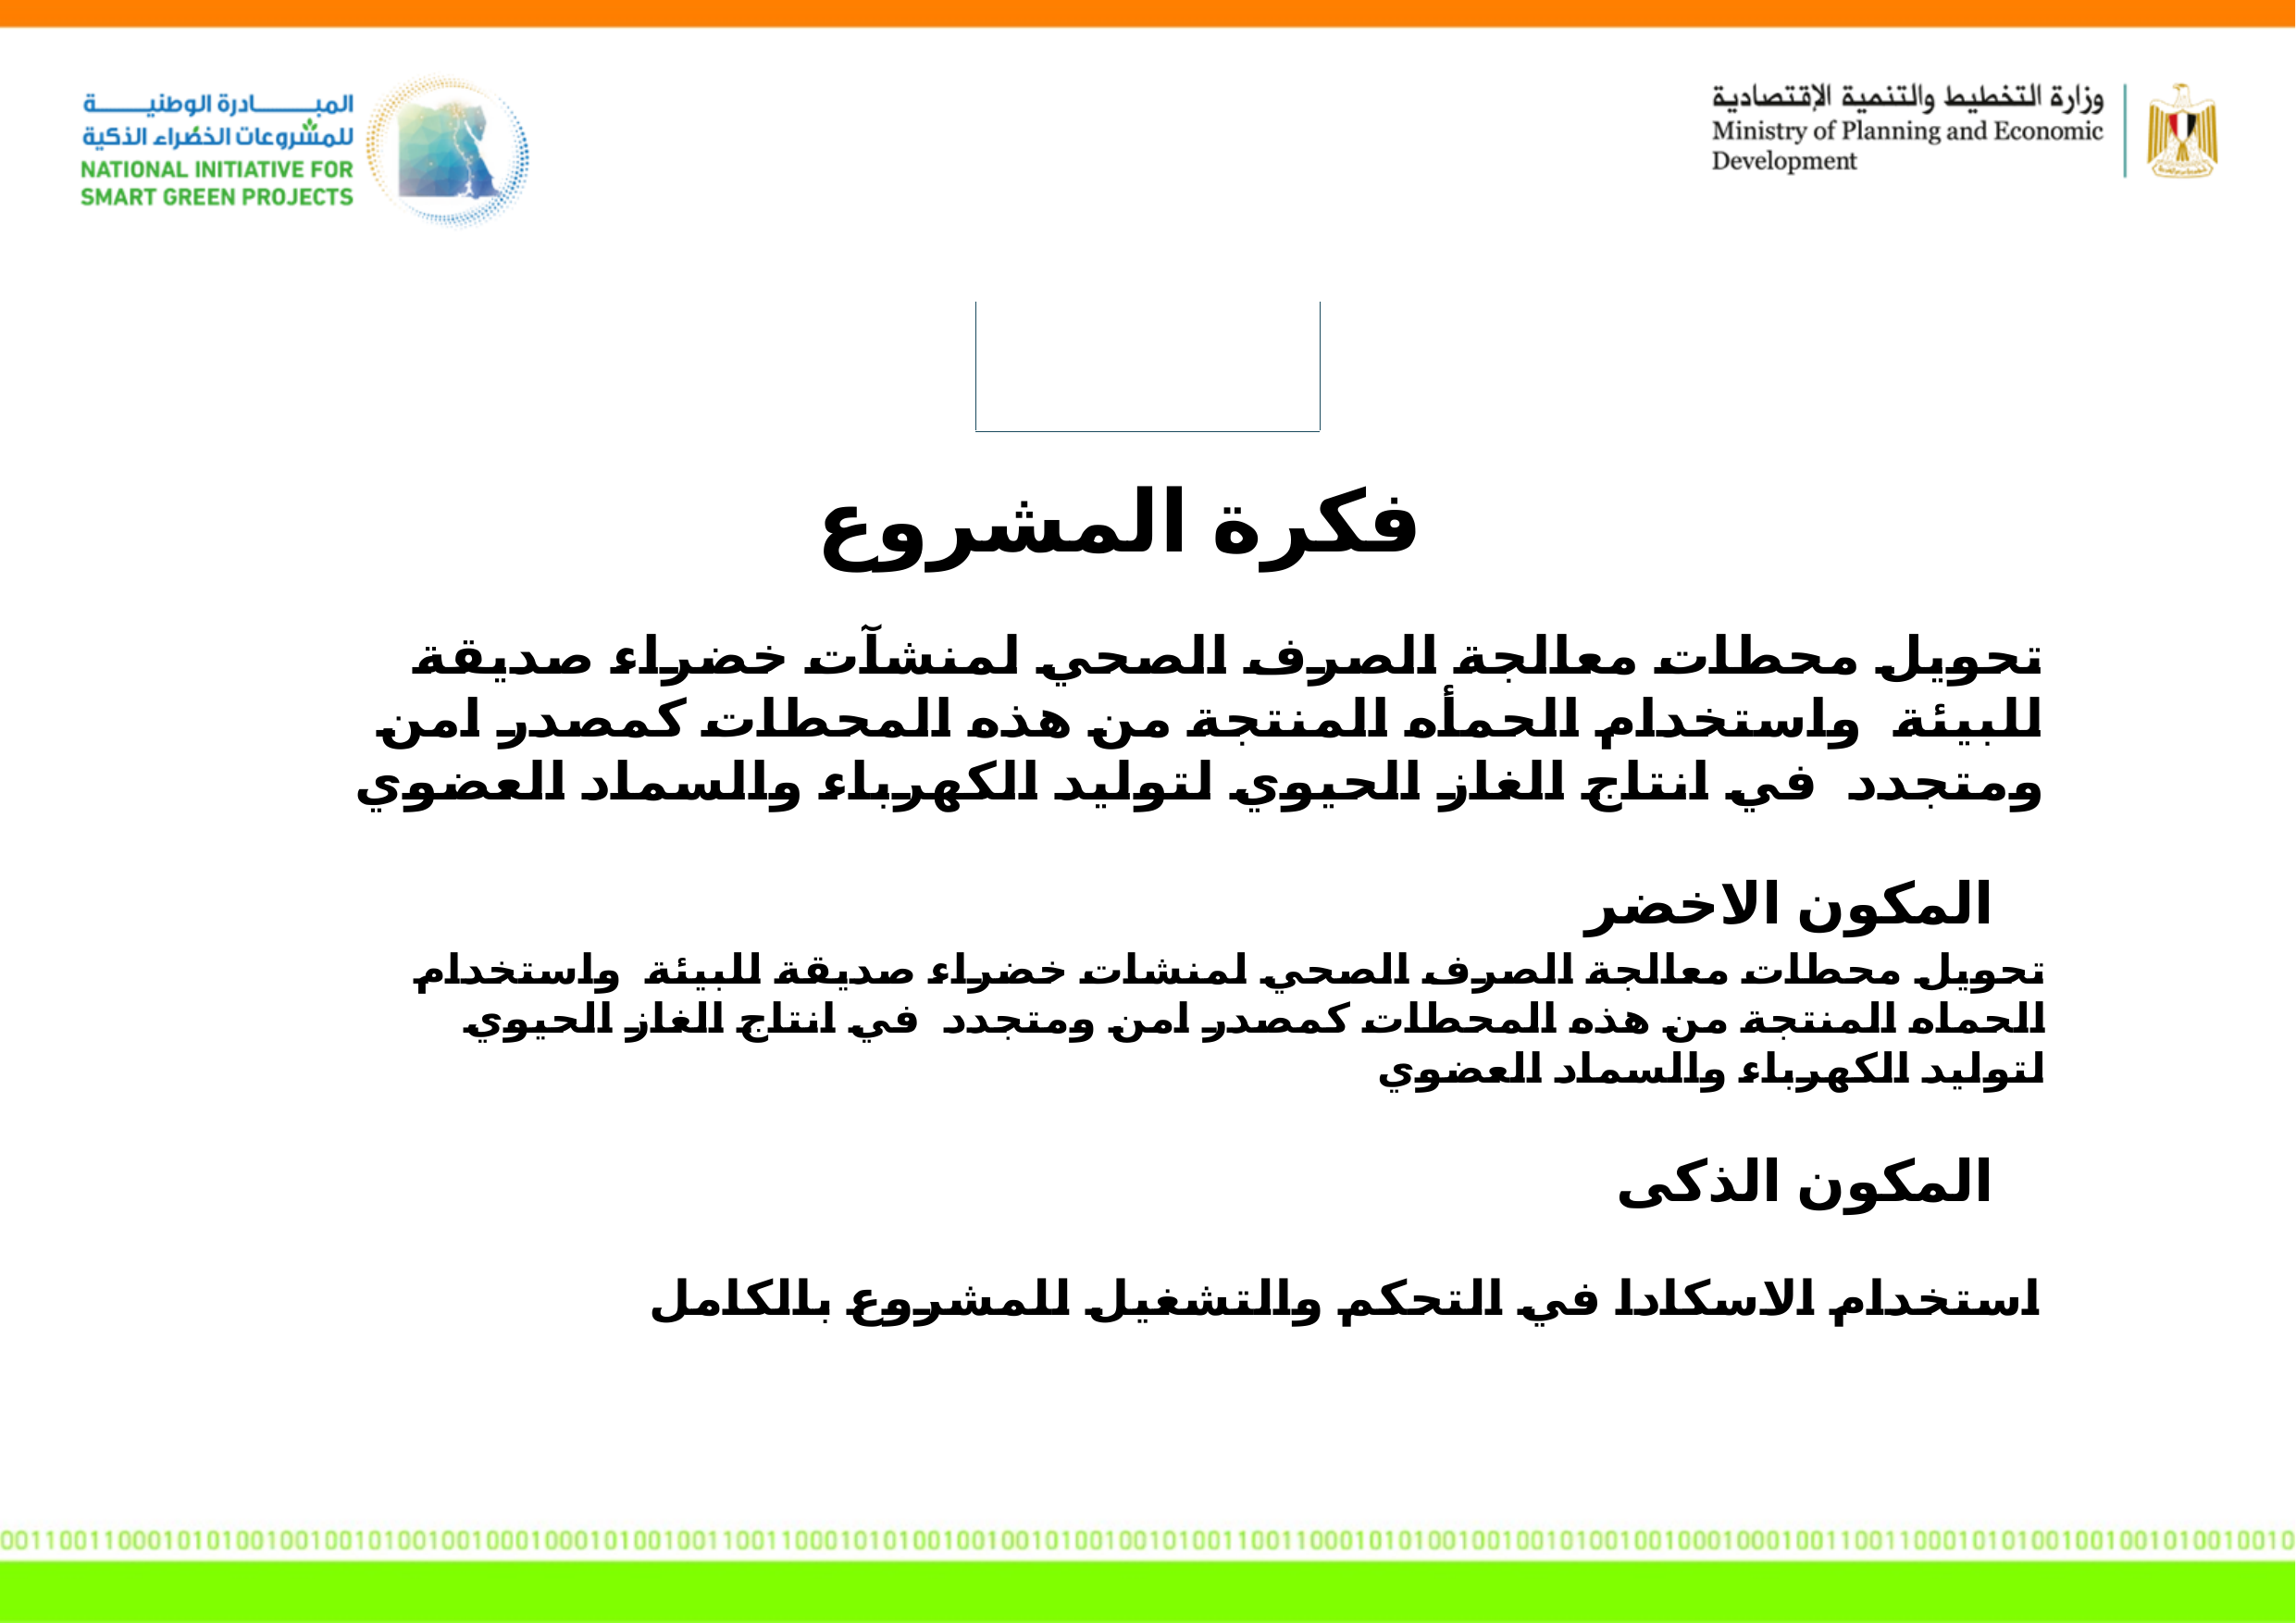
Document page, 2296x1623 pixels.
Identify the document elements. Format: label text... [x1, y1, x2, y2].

title نموذج لعرض على مستوى المحافظات [287, 482, 2009, 932]
text_box فكرة المشروع [260, 407, 1980, 576]
subtitle تحويل محطات معالجة الصرف الصحي لمنشآت خضراء صديقة للبيئة واستخدام الحمأه المنتجة من هذه المحطات كمصدر امن ومتجدد في انتاج الغاز الحيوي لتوليد الكهرباء والسماد العضوي [337, 614, 2059, 823]
text_box استخدام الاسكادا في التحكم والتشغيل للمشروع بالكامل [577, 1258, 2059, 1346]
text_box المكون الذكى [637, 1102, 2009, 1220]
picture [0, 0, 2296, 1623]
text_box المكون الاخضر [290, 824, 2009, 942]
text_box تحويل محطات معالجة الصرف الصحي لمنشات خضراء صديقة للبيئة واستخدام الحماه المنتجة من هذه المحطات كمصدر امن ومتجدد في انتاج الغاز الحيوي لتوليد الكهرباء والسماد العضوي [315, 934, 2064, 1101]
